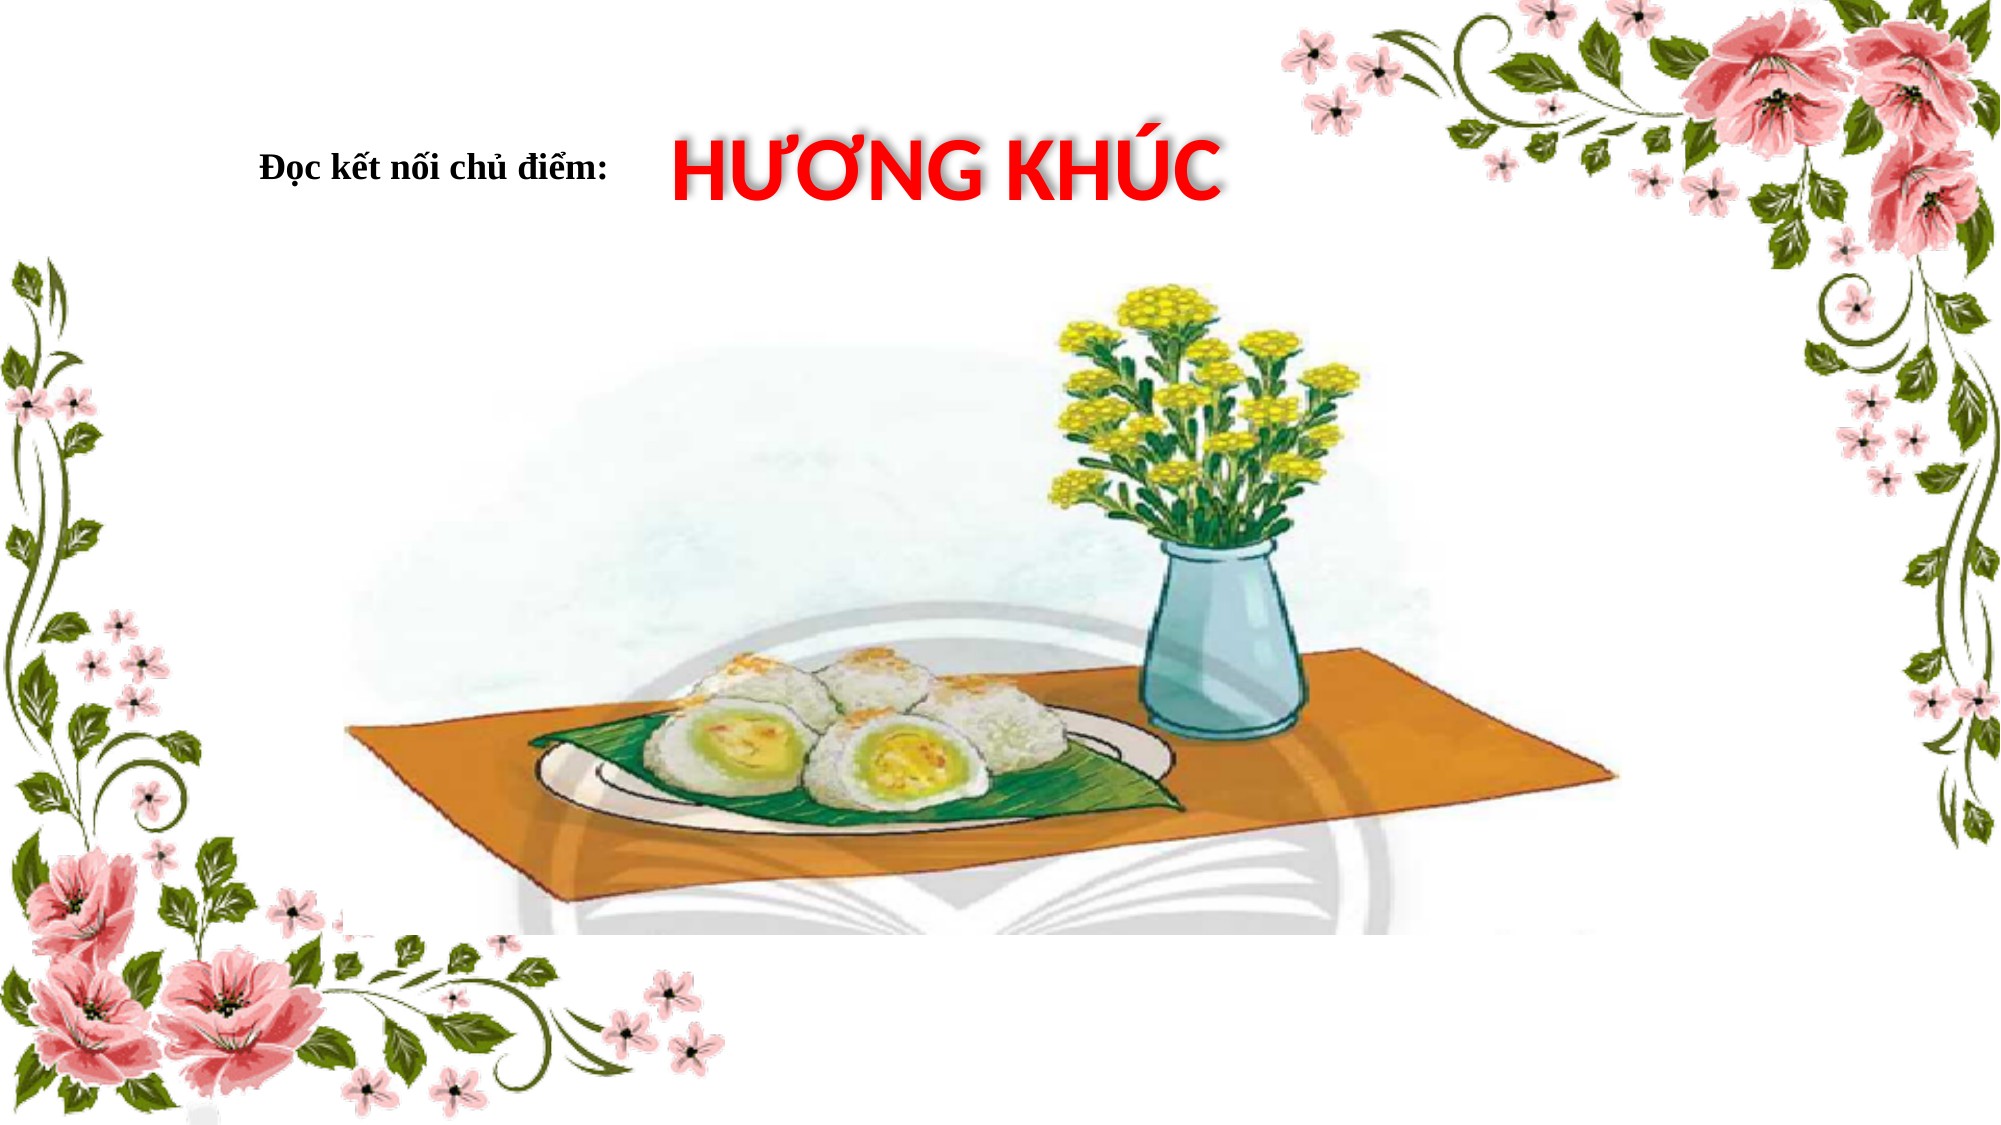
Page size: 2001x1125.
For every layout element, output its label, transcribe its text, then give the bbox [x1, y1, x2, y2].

text_box Đọc kết nối chủ điểm: [244, 134, 653, 195]
text_box HƯƠNG KHÚC [655, 101, 1280, 227]
picture [0, 0, 2000, 1125]
